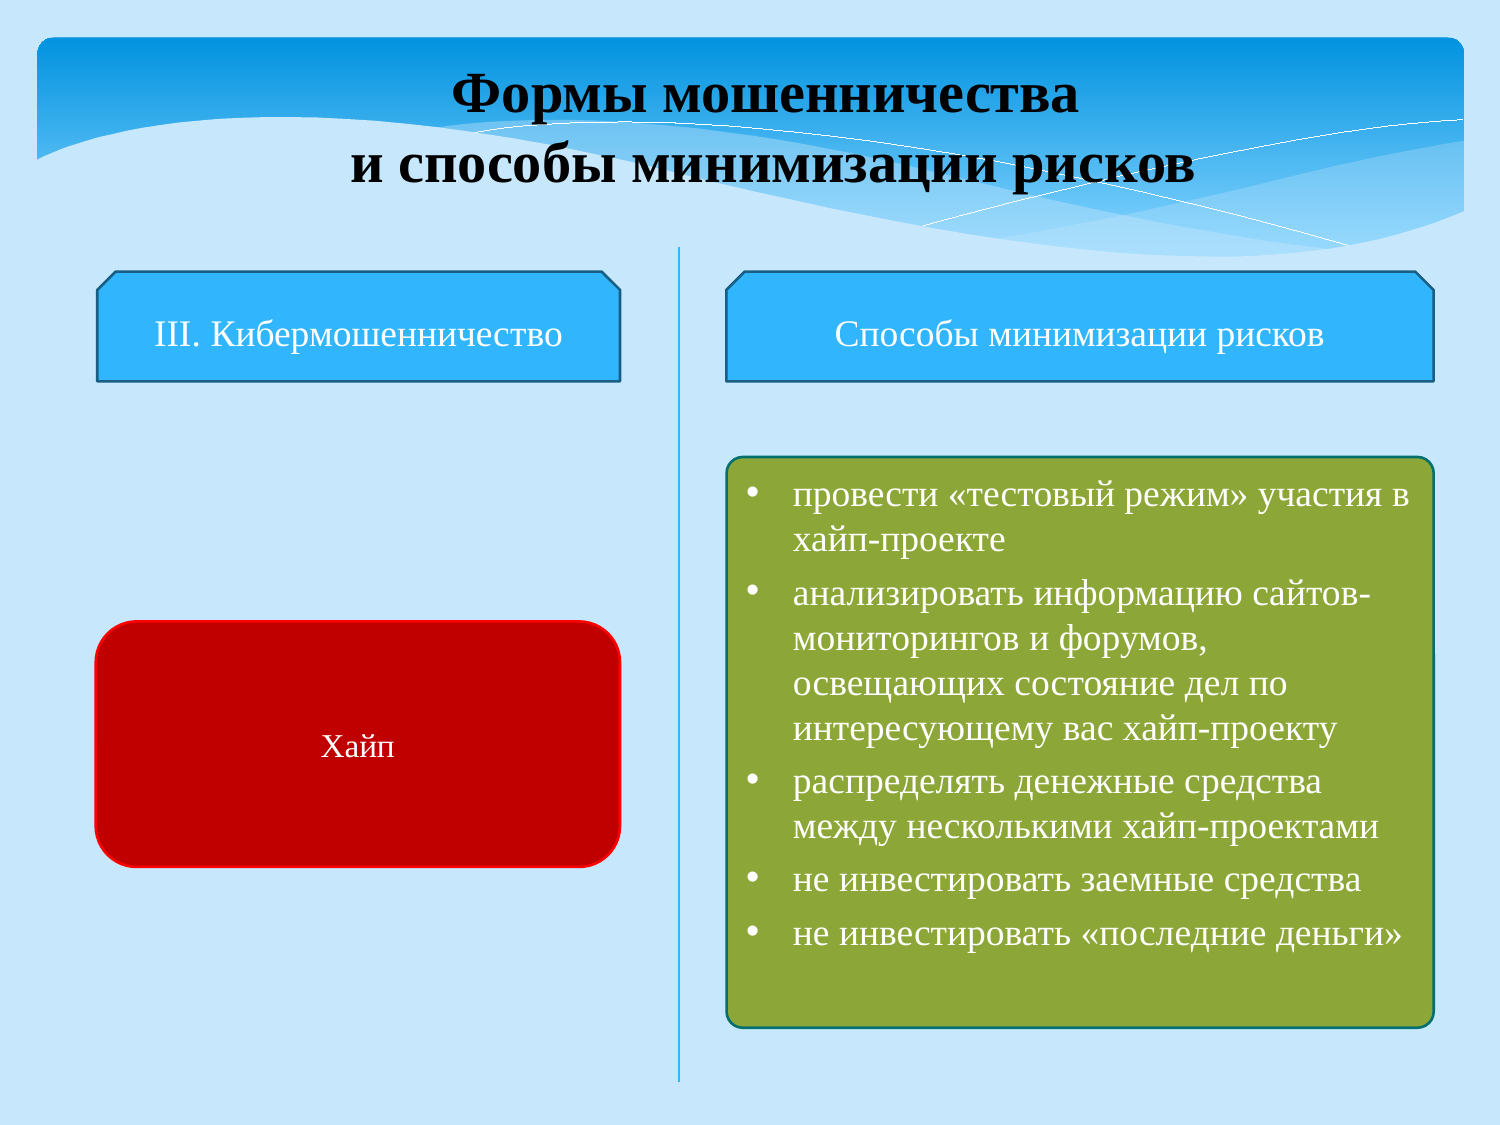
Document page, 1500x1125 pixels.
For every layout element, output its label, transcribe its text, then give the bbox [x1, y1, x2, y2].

text_box Способы минимизации рисков [725, 270, 1435, 383]
text_box провести «тестовый режим» участия в хайп-проекте анализировать информацию сайтов-мониторингов и форумов, освещающих состояние дел по интересующему вас хайп-проекту распределять денежные средства между несколькими хайп-проектами не инвестировать заемные средства не инвестировать «последние деньги» [725, 455, 1436, 1030]
text_box Формы мошенничества и способы минимизации рисков [210, 46, 1336, 202]
text_box Хайп [94, 620, 622, 869]
text_box III. Кибермошенничество [95, 270, 622, 383]
